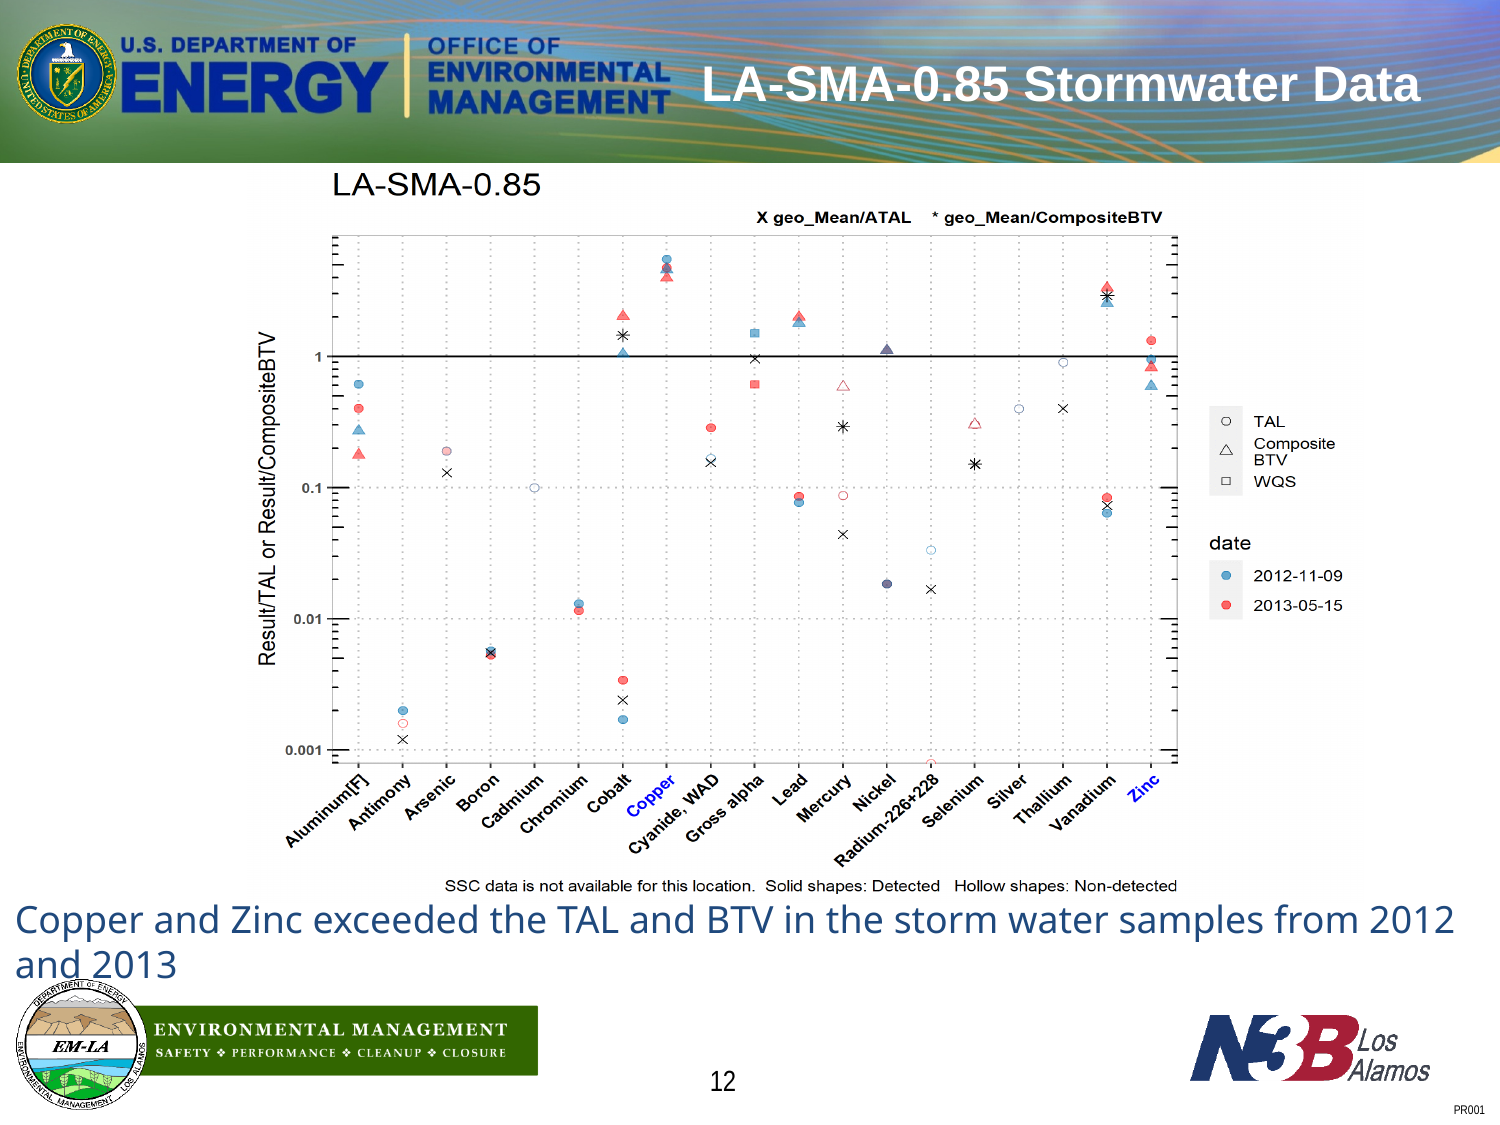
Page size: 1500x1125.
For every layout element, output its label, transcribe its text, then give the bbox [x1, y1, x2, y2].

picture [1190, 1015, 1430, 1081]
title LA-SMA-0.85 Stormwater Data [679, 20, 1443, 143]
picture [0, 0, 1500, 903]
picture [12, 994, 543, 1111]
text_box Copper and Zinc exceeded the TAL and BTV in the storm water samples from 2012 and 2013 [0, 888, 1500, 994]
